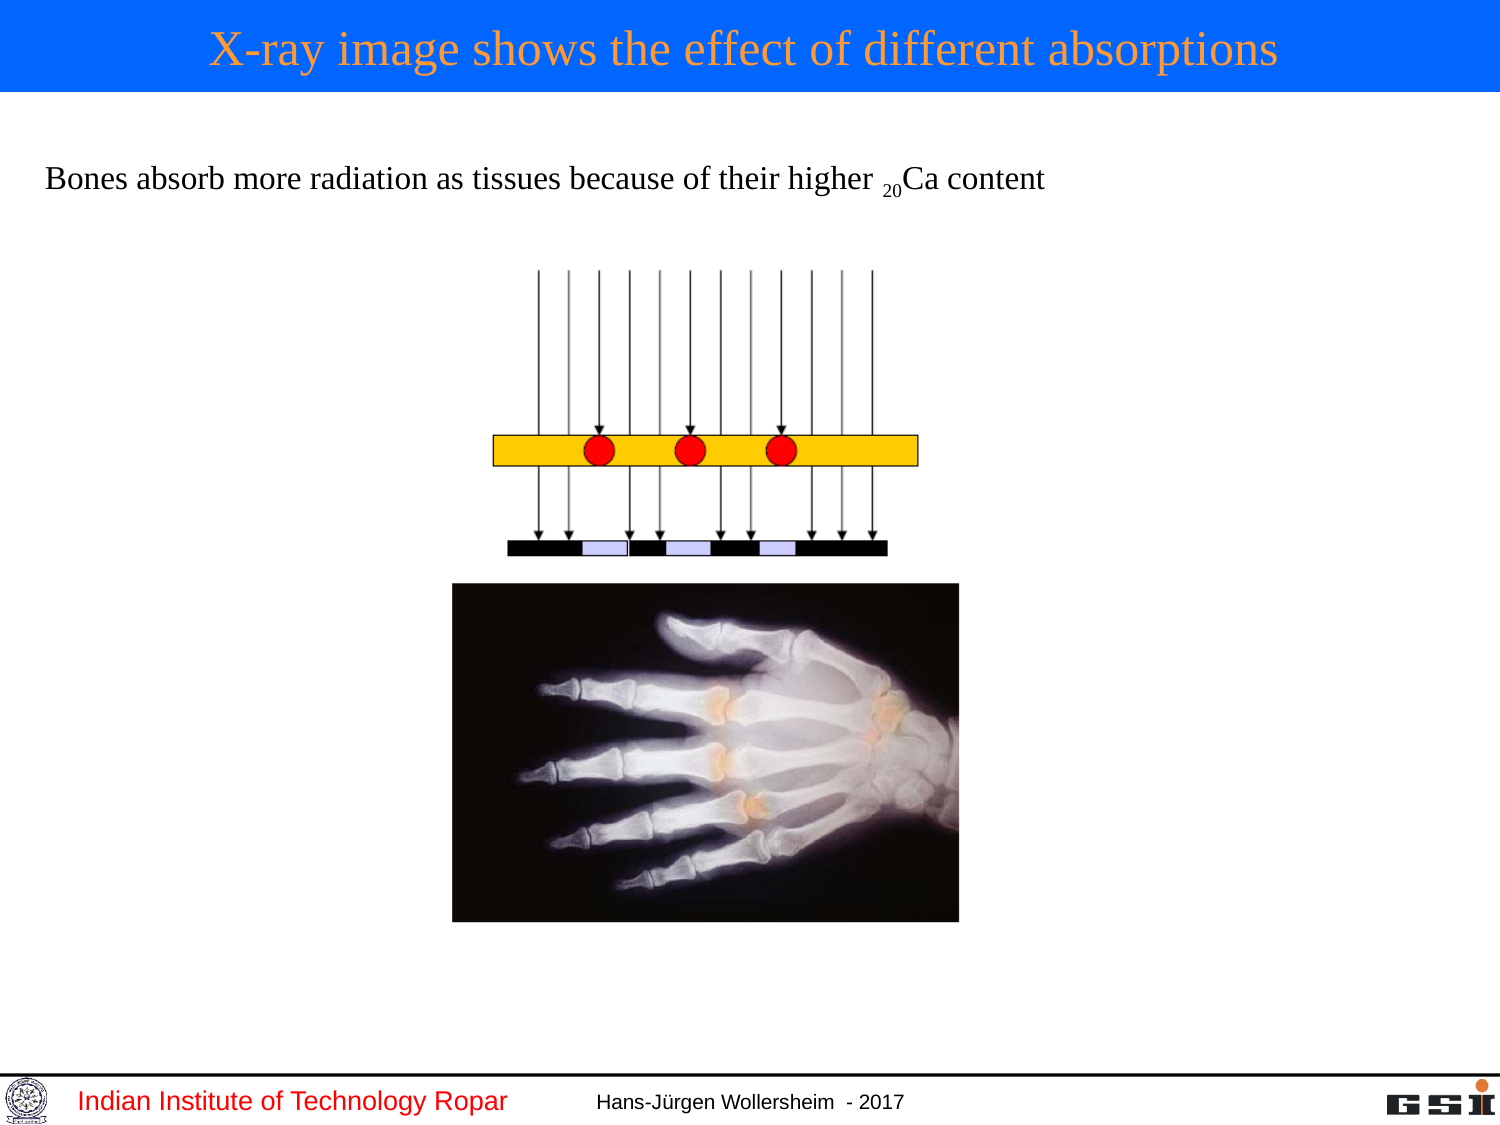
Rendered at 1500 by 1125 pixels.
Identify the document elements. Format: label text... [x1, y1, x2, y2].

title X-ray image shows the effect of different absorptions [0, 0, 1500, 92]
text_box Bones absorb more radiation as tissues because of their higher 20Ca content [29, 148, 1471, 210]
picture [5, 1077, 47, 1124]
picture [1387, 1079, 1495, 1115]
picture [419, 242, 985, 937]
